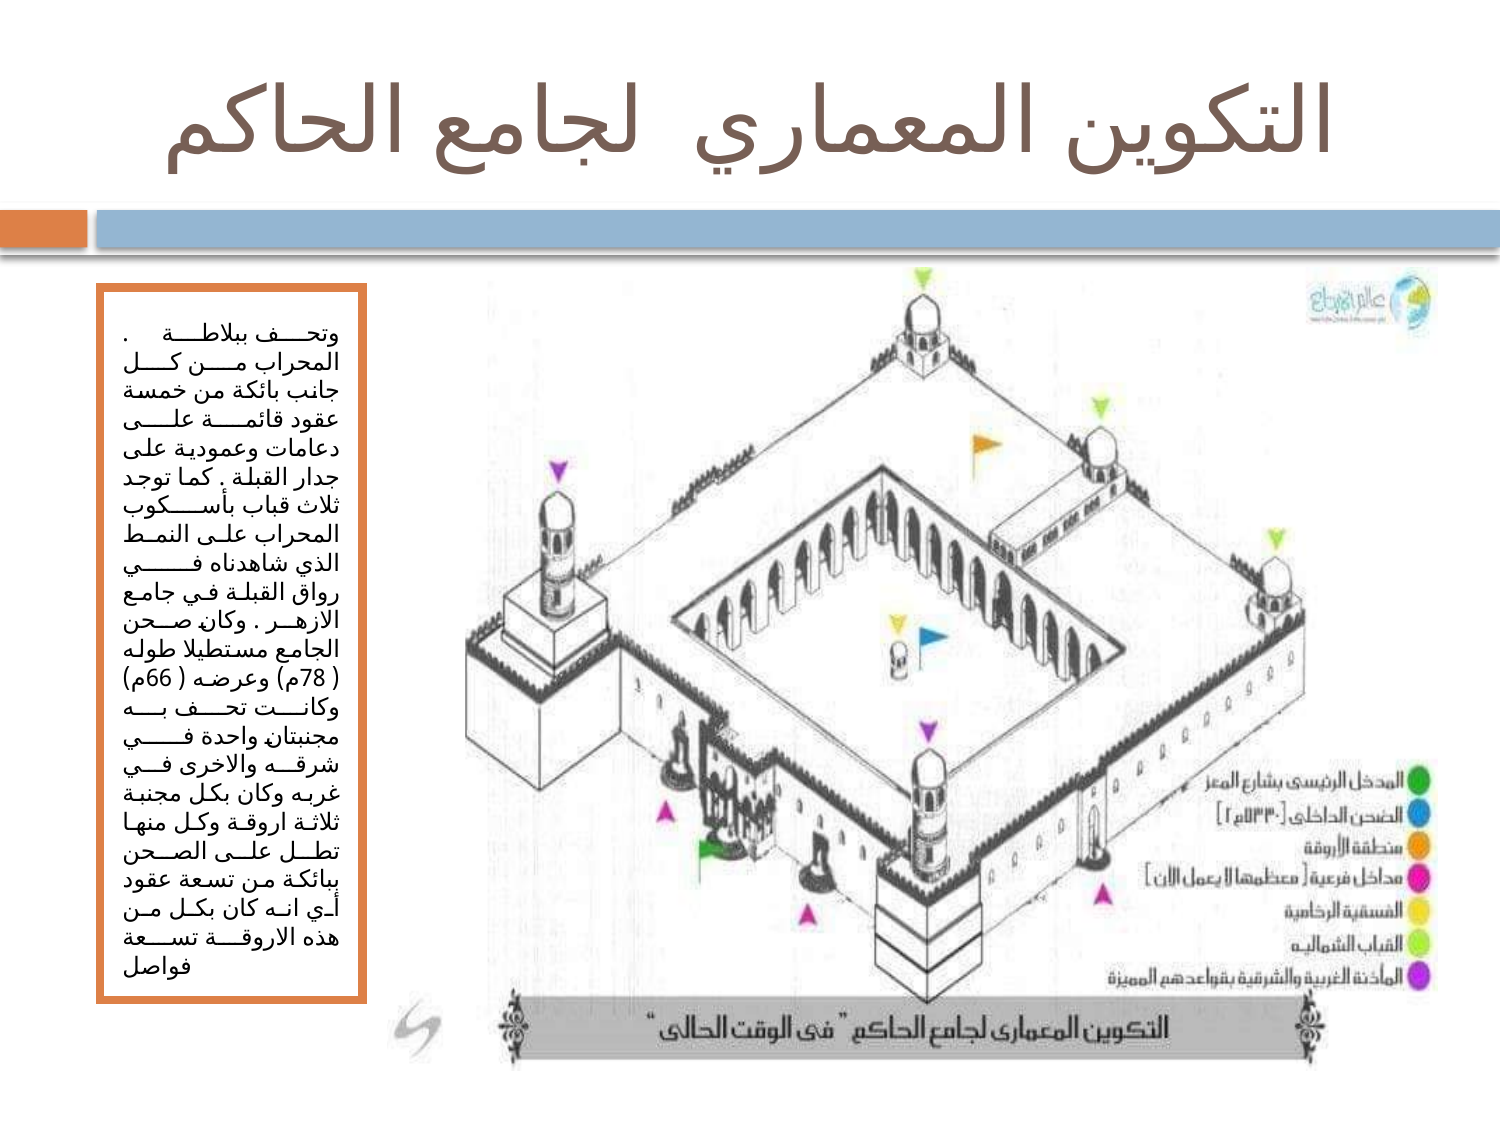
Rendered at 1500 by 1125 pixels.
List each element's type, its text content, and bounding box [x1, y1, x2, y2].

list . وتحف ببلاطة المحراب من كل جانب بائكة من خمسة عقود قائمة على دعامات وعمودية على جدار القبلة . كما توجد ثلاث قباب بأسكوب المحراب على النمط الذي شاهدناه في رواق القبلة في جامع الازهر . وكان صحن الجامع مستطيلا طوله (78م) وعرضه (66م) وكانت تحف به مجنبتان واحدة في شرقه والاخرى في غربه وكان بكل مجنبة ثلاثة اروقة وكل منها تطل على الصحن ببائكة من تسعة عقود أي انه كان بكل من هذه الاروقة تسعة فواصل [96, 283, 367, 1004]
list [387, 266, 1438, 1071]
title التكوين المعماري لجامع الحاكم [99, 44, 1425, 188]
